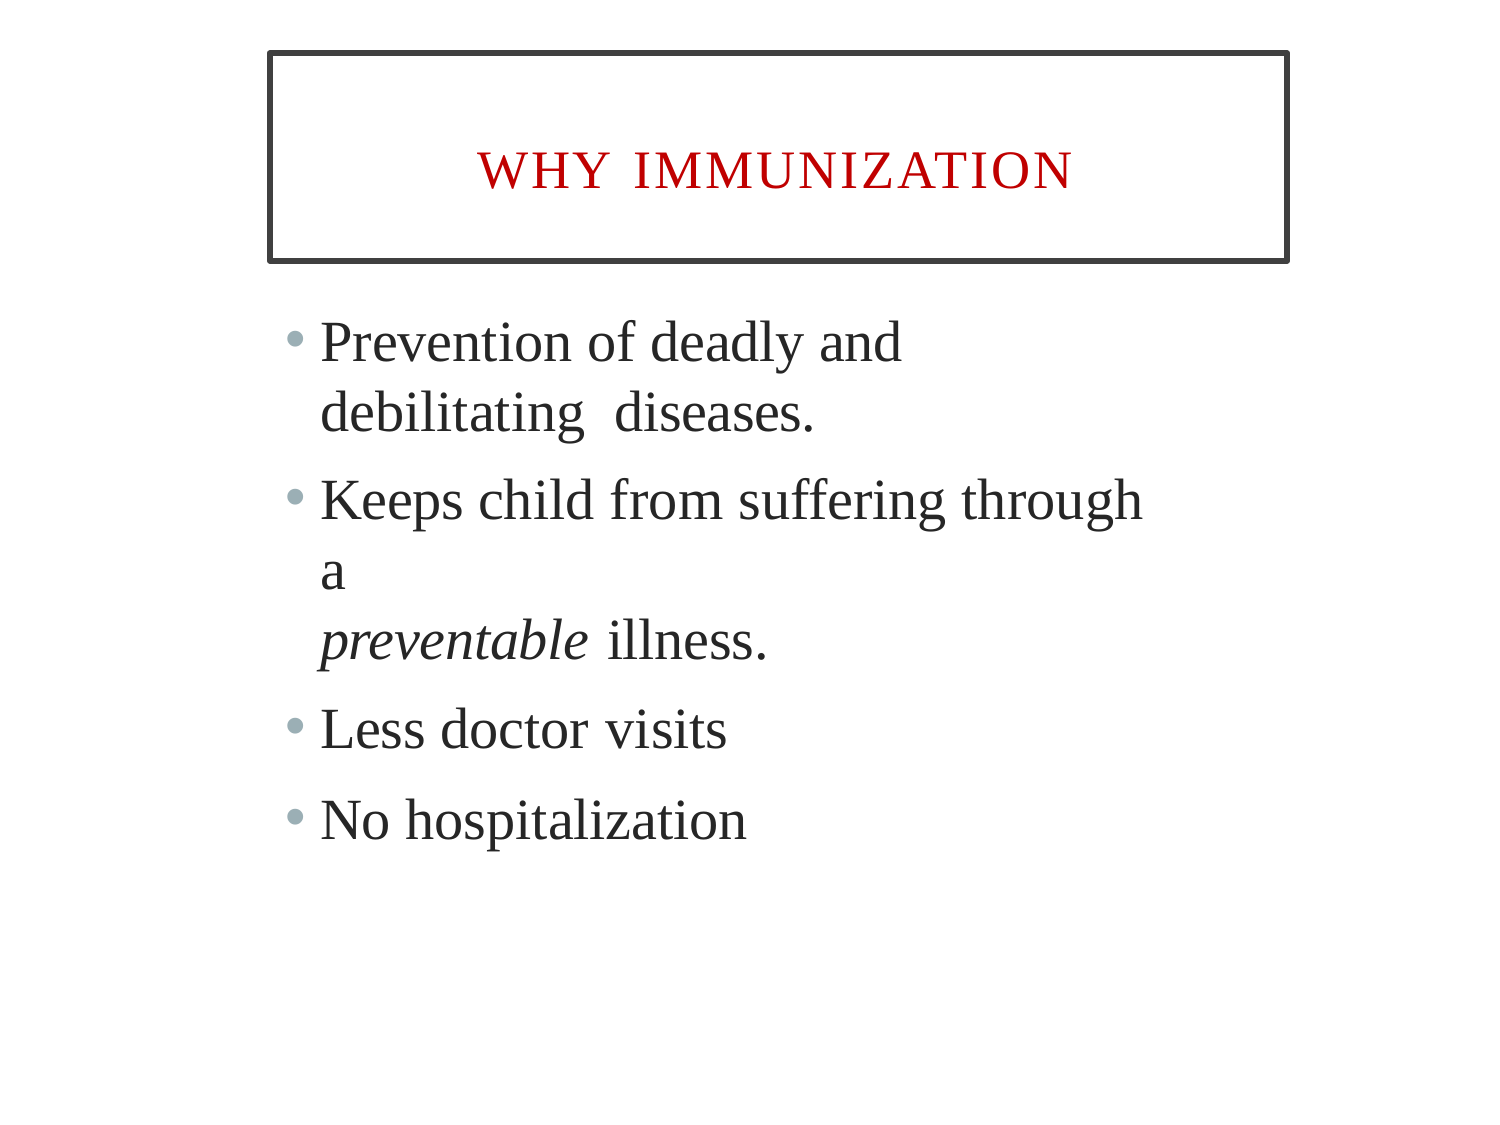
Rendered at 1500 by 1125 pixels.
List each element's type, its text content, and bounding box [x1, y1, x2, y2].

title WHY IMMUNIZATION [269, 53, 1288, 261]
text_box Prevention of deadly and debilitating diseases. Keeps child from suffering through a preventable illness. Less doctor visits No hospitalization [283, 299, 1170, 852]
